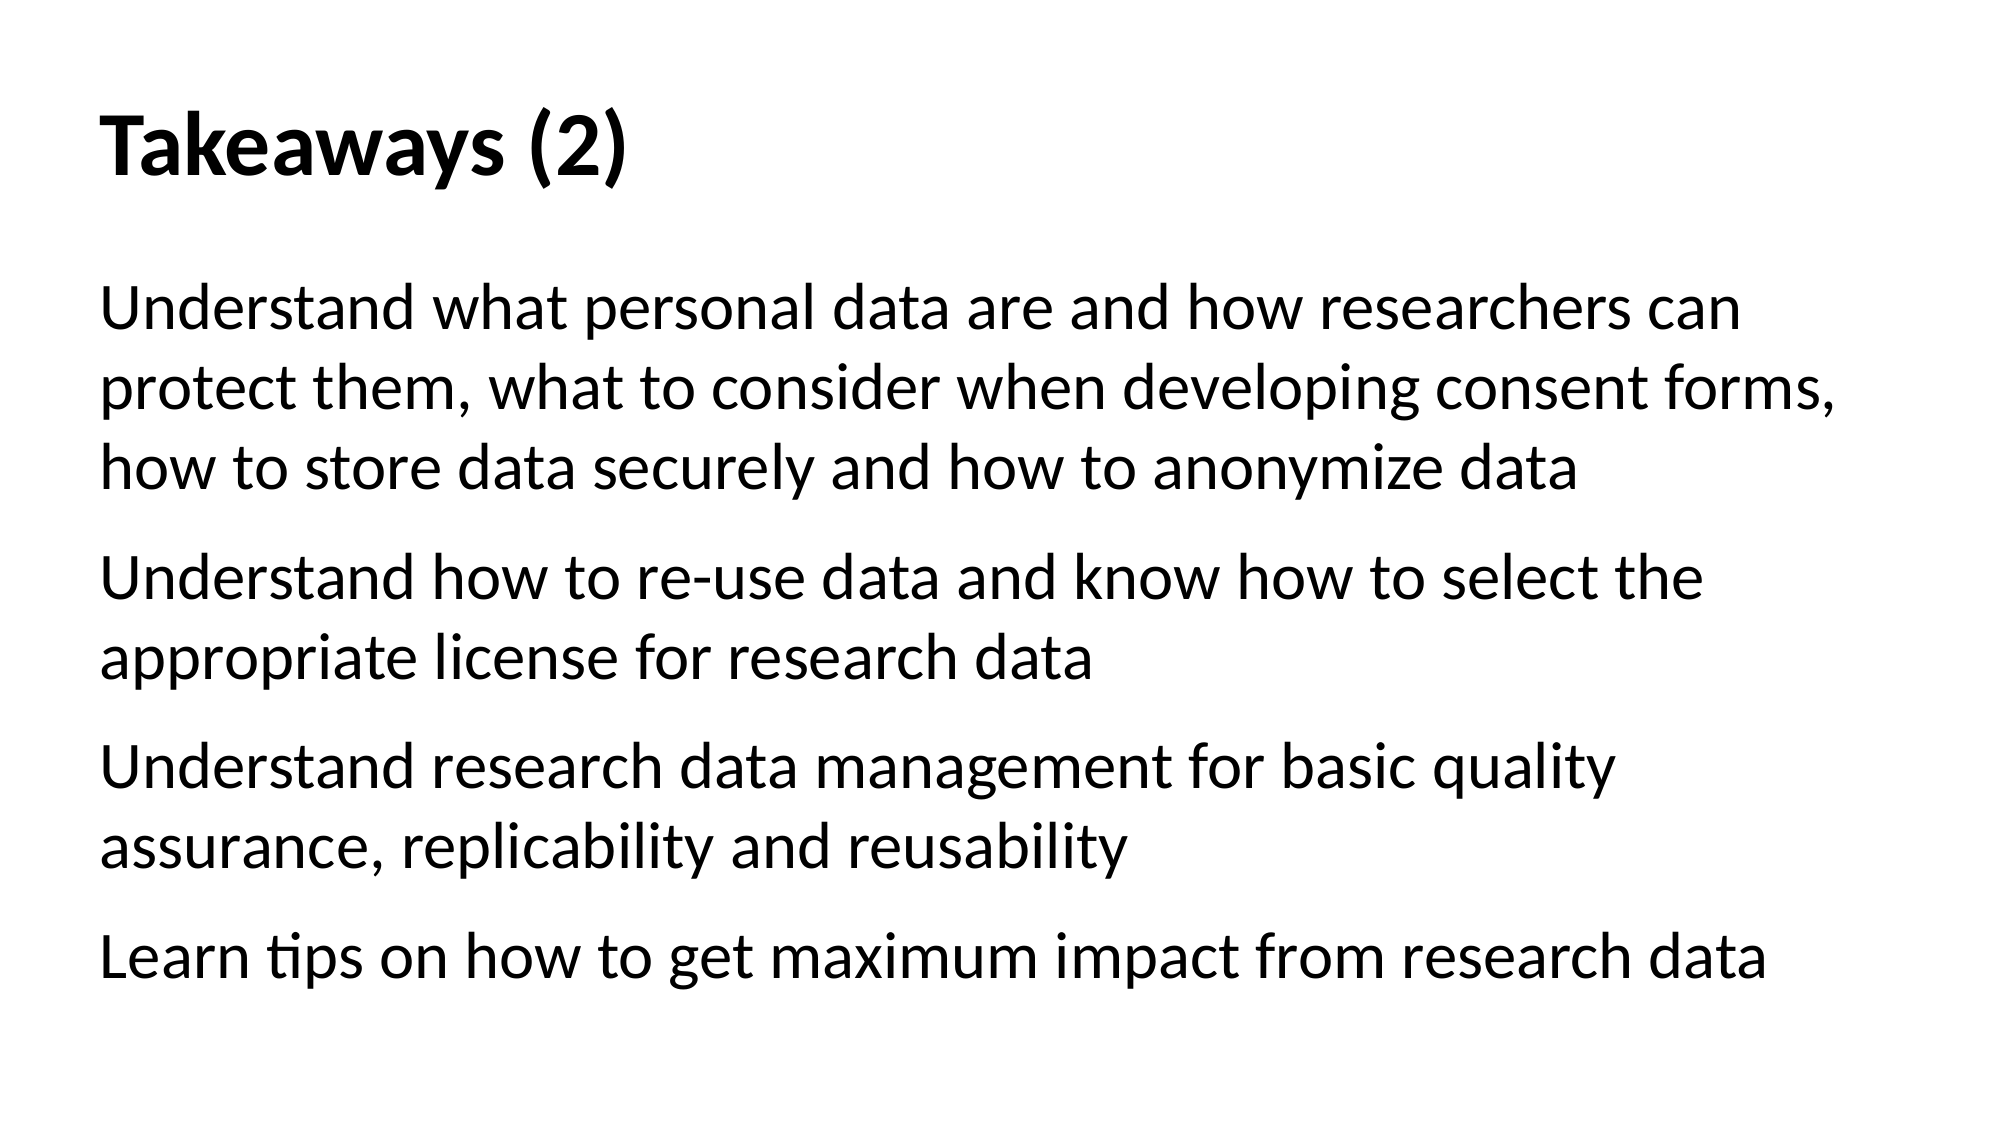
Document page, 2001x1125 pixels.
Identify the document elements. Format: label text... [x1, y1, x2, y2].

list Understand what personal data are and how researchers can protect them, what to consider when developing consent forms, how to store data securely and how to anonymize data Understand how to re-use data and know how to select the appropriate license for research data Understand research data management for basic quality assurance, replicability and reusability Learn tips on how to get maximum impact from research data [99, 263, 1900, 916]
title Takeaways (2) [99, 44, 1900, 233]
